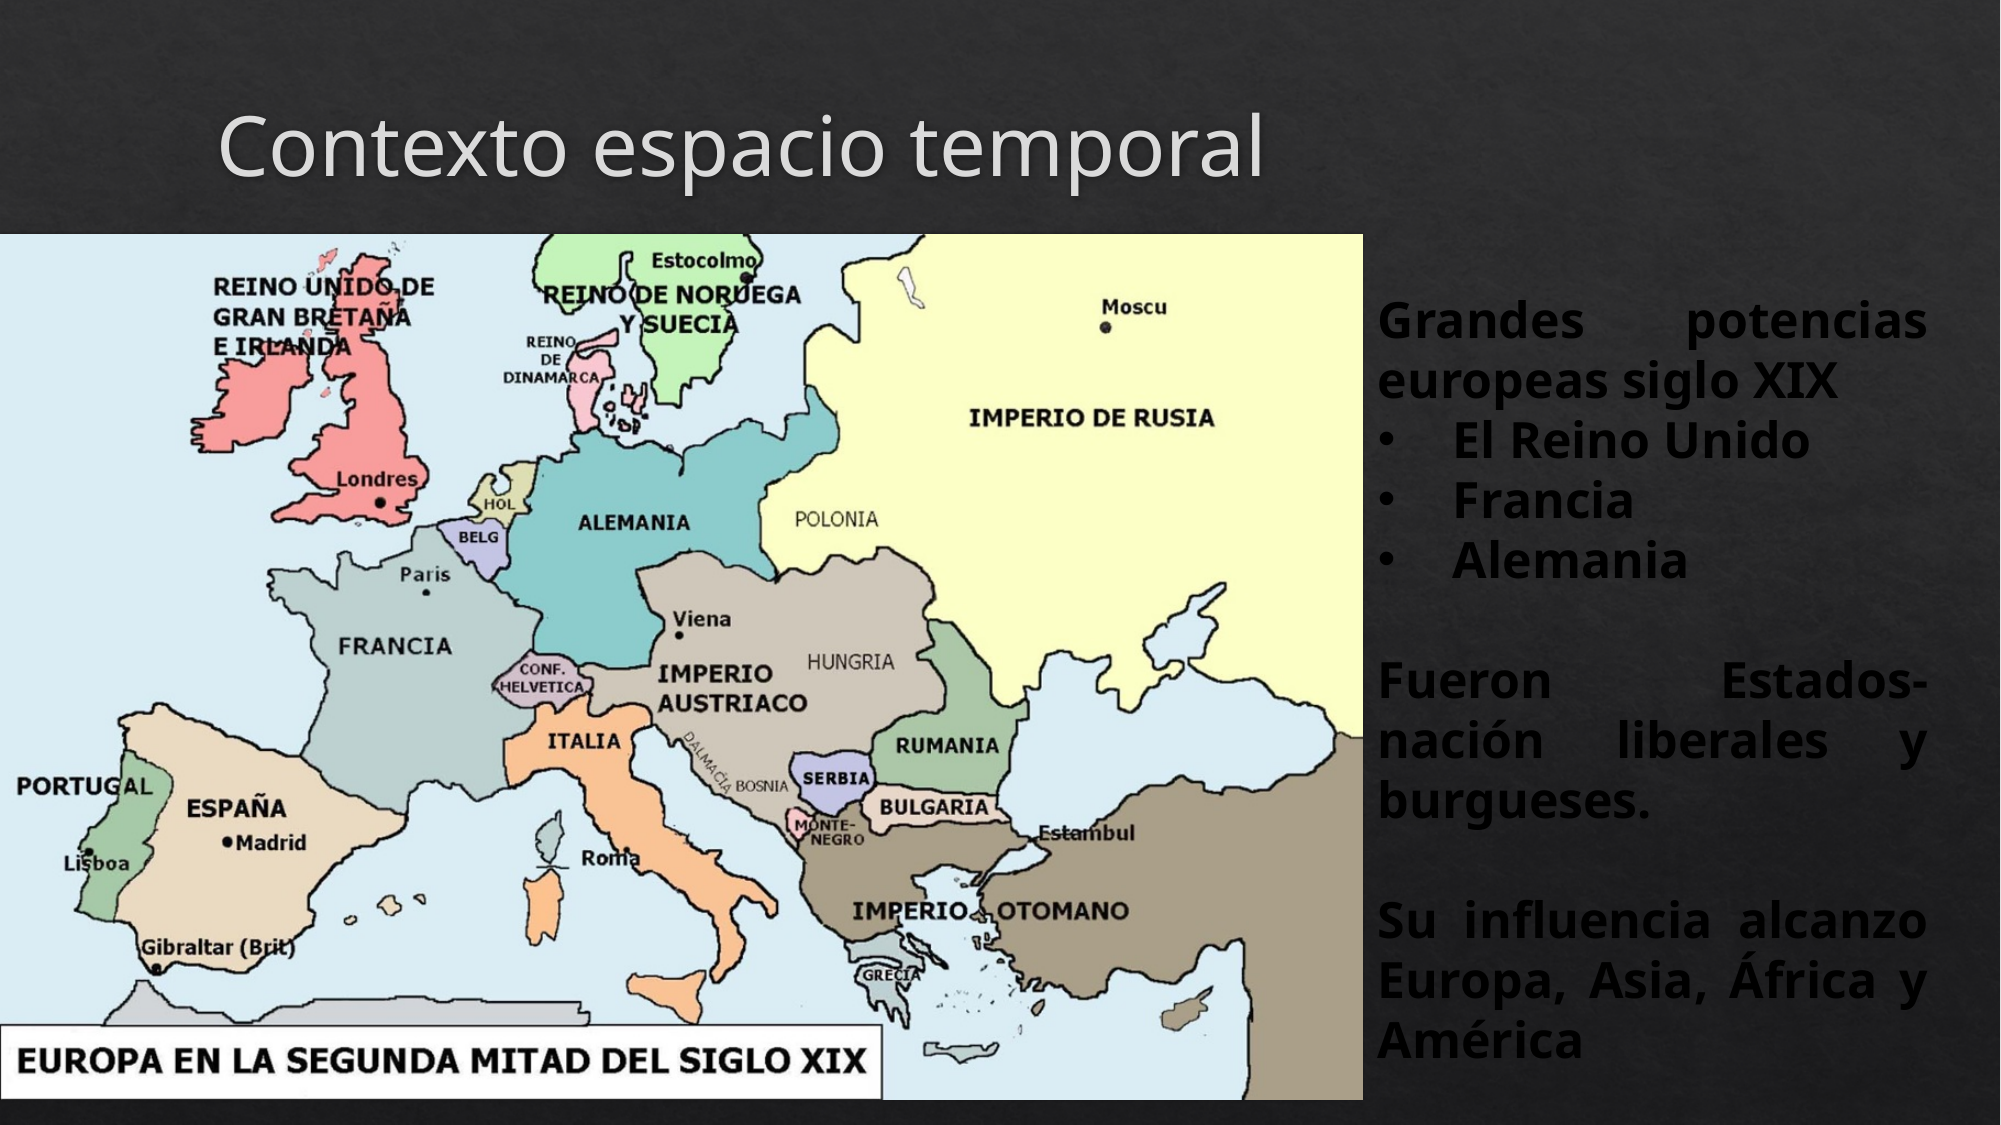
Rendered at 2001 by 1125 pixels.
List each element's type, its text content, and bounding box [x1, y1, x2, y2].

text_box Grandes potencias europeas siglo XIX El Reino Unido Francia Alemania Fueron Estados-nación liberales y burgueses. Su influencia alcanzo Europa, Asia, África y América [1362, 280, 1944, 1125]
title Contexto espacio temporal [0, 63, 1592, 223]
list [0, 234, 1364, 1100]
